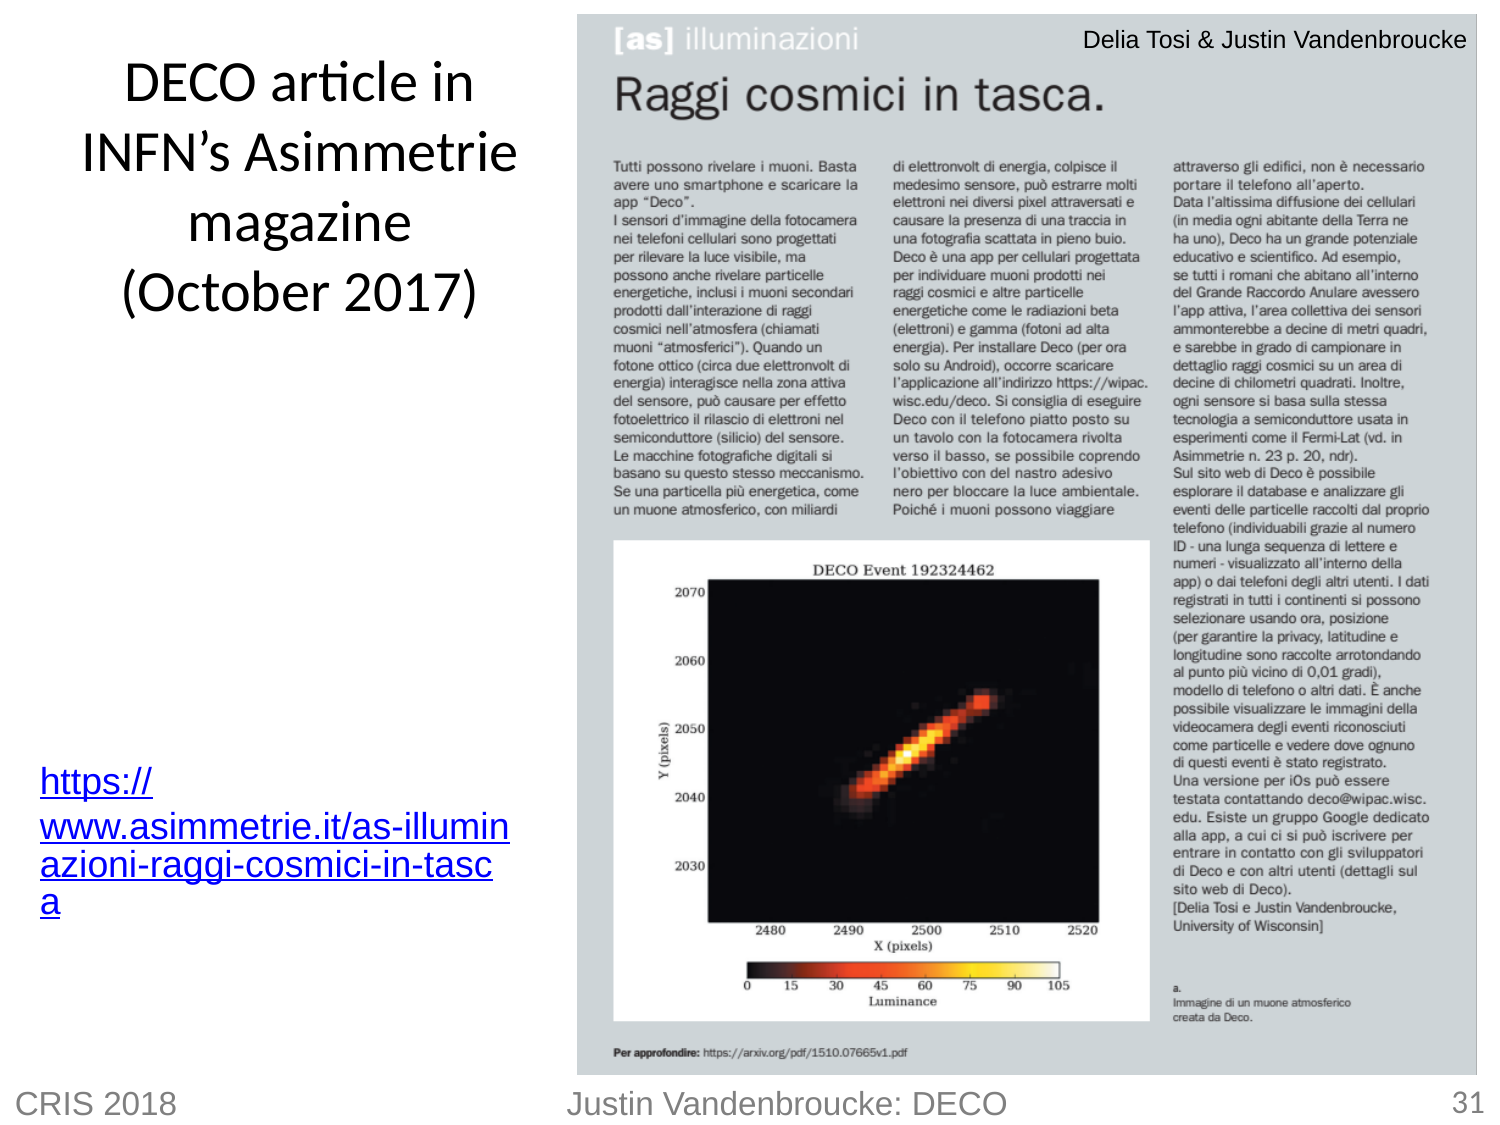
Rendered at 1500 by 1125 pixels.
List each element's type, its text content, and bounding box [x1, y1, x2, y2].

slide_number CRIS 2018 [0, 1074, 375, 1125]
picture [576, 14, 1500, 1076]
title DECO article in INFN’s Asimmetrie magazine (October 2017) [50, 16, 550, 350]
text_box https://www.asimmetrie.it/as-illuminazioni-raggi-cosmici-in-tasca [24, 749, 525, 900]
footer Justin Vandenbroucke: DECO [387, 1074, 1188, 1125]
slide_number 31 [1425, 1083, 1500, 1125]
